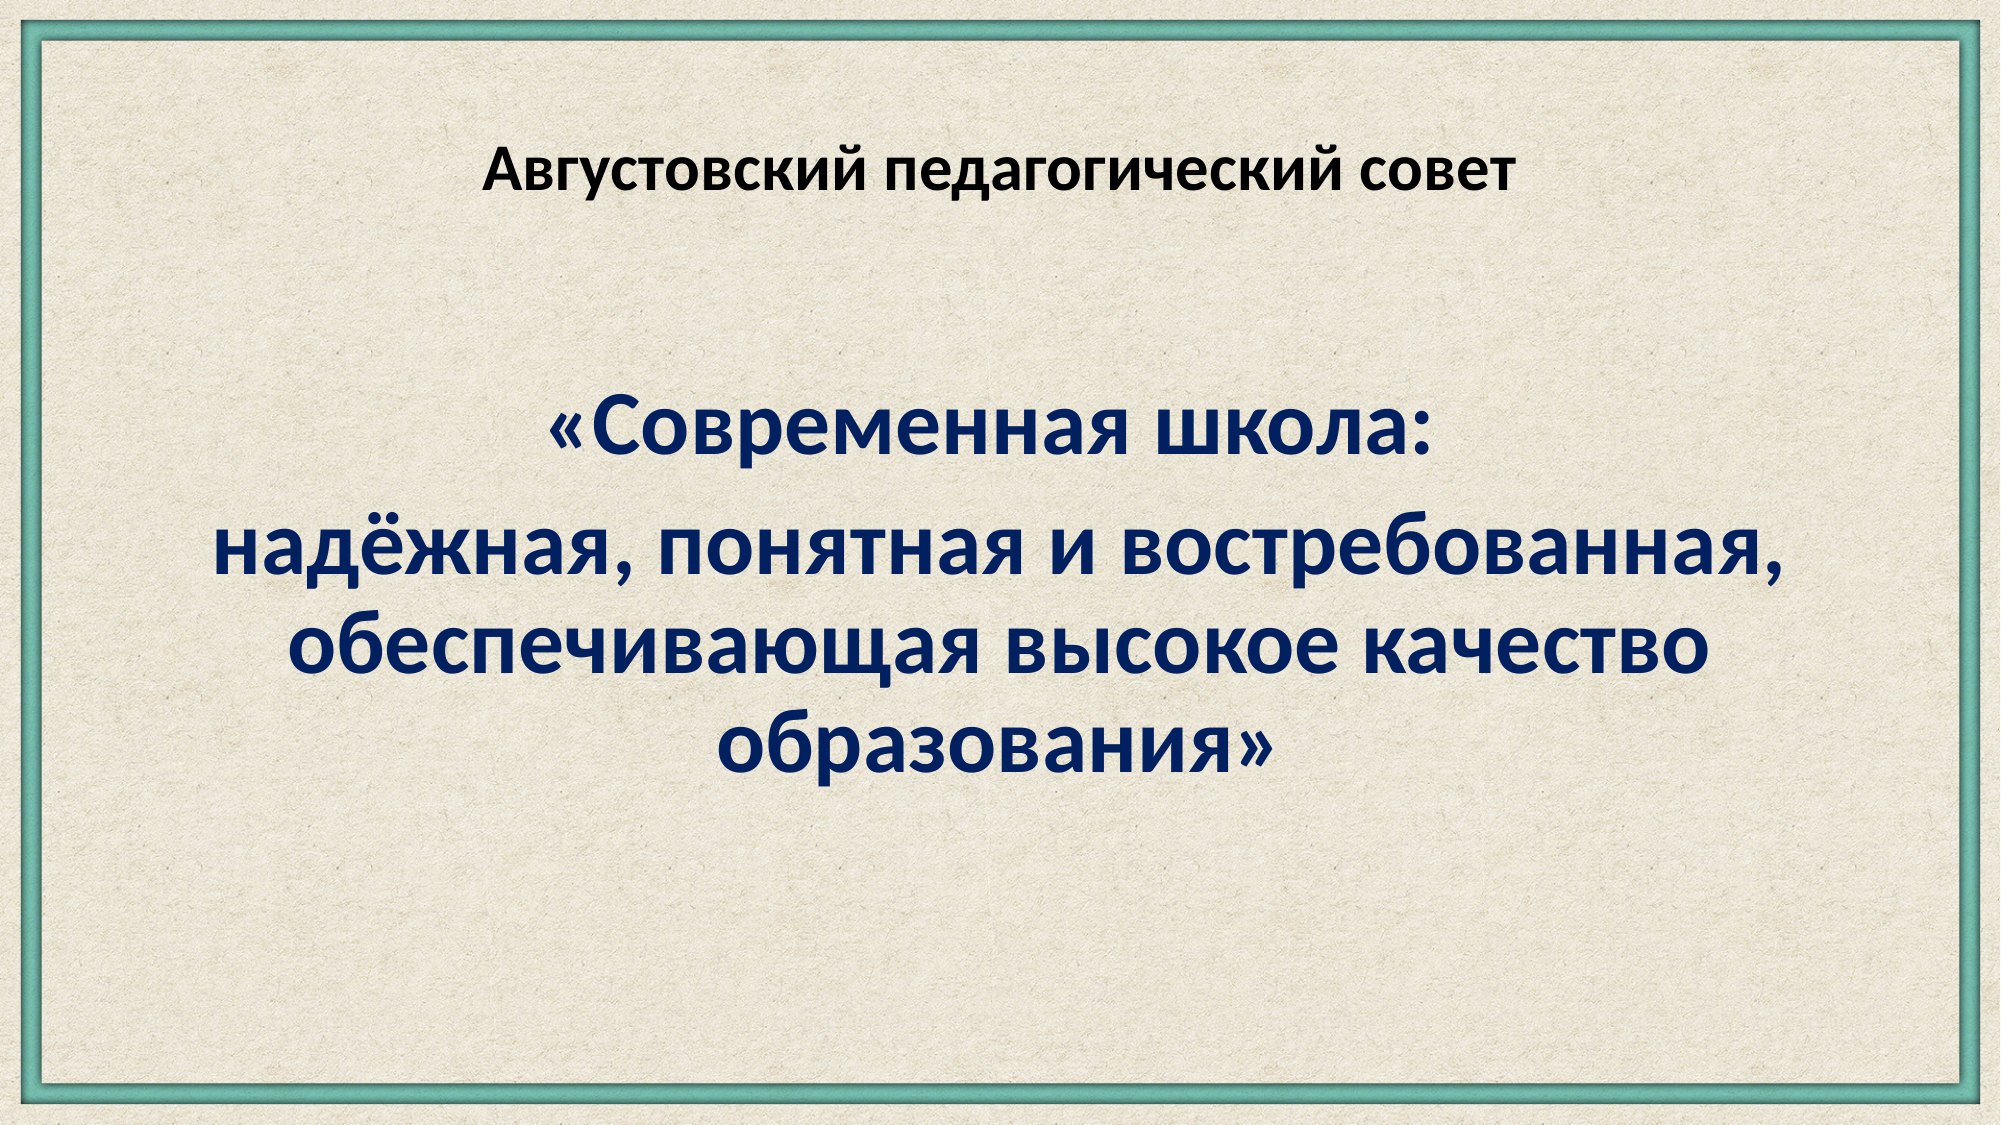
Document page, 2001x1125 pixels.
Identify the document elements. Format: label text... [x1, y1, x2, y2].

picture [0, 0, 2001, 1125]
list Августовский педагогический совет «Современная школа: надёжная, понятная и востребованная, обеспечивающая высокое качество образования» [137, 125, 1863, 1024]
